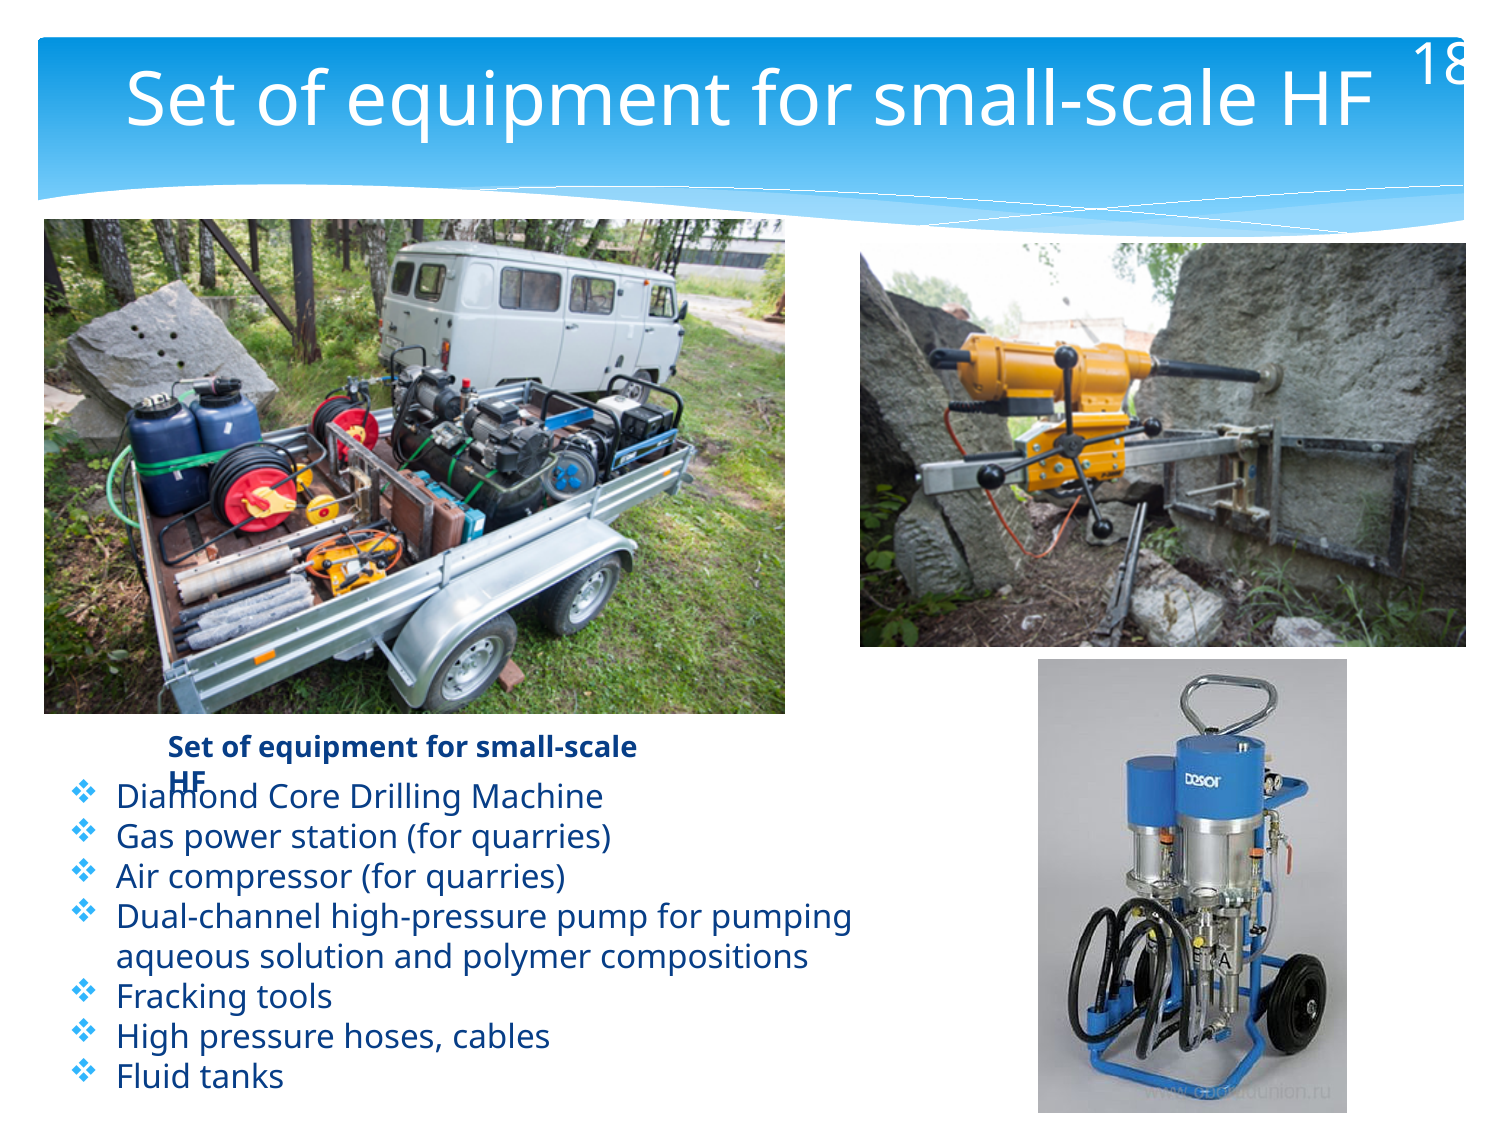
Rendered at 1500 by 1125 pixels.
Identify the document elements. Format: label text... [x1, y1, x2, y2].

picture [43, 219, 785, 714]
title Set of equipment for small-scale HF [75, 30, 1425, 160]
text_box Set of equipment for small-scale HF [152, 724, 696, 787]
picture [1038, 659, 1347, 1113]
list Diamond Core Drilling Machine Gas power station (for quarries) Air compressor (for quarries) Dual-channel high-pressure pump for pumping aqueous solution and polymer compositions Fracking tools High pressure hoses, cables Fluid tanks [53, 767, 927, 941]
picture [860, 243, 1466, 648]
